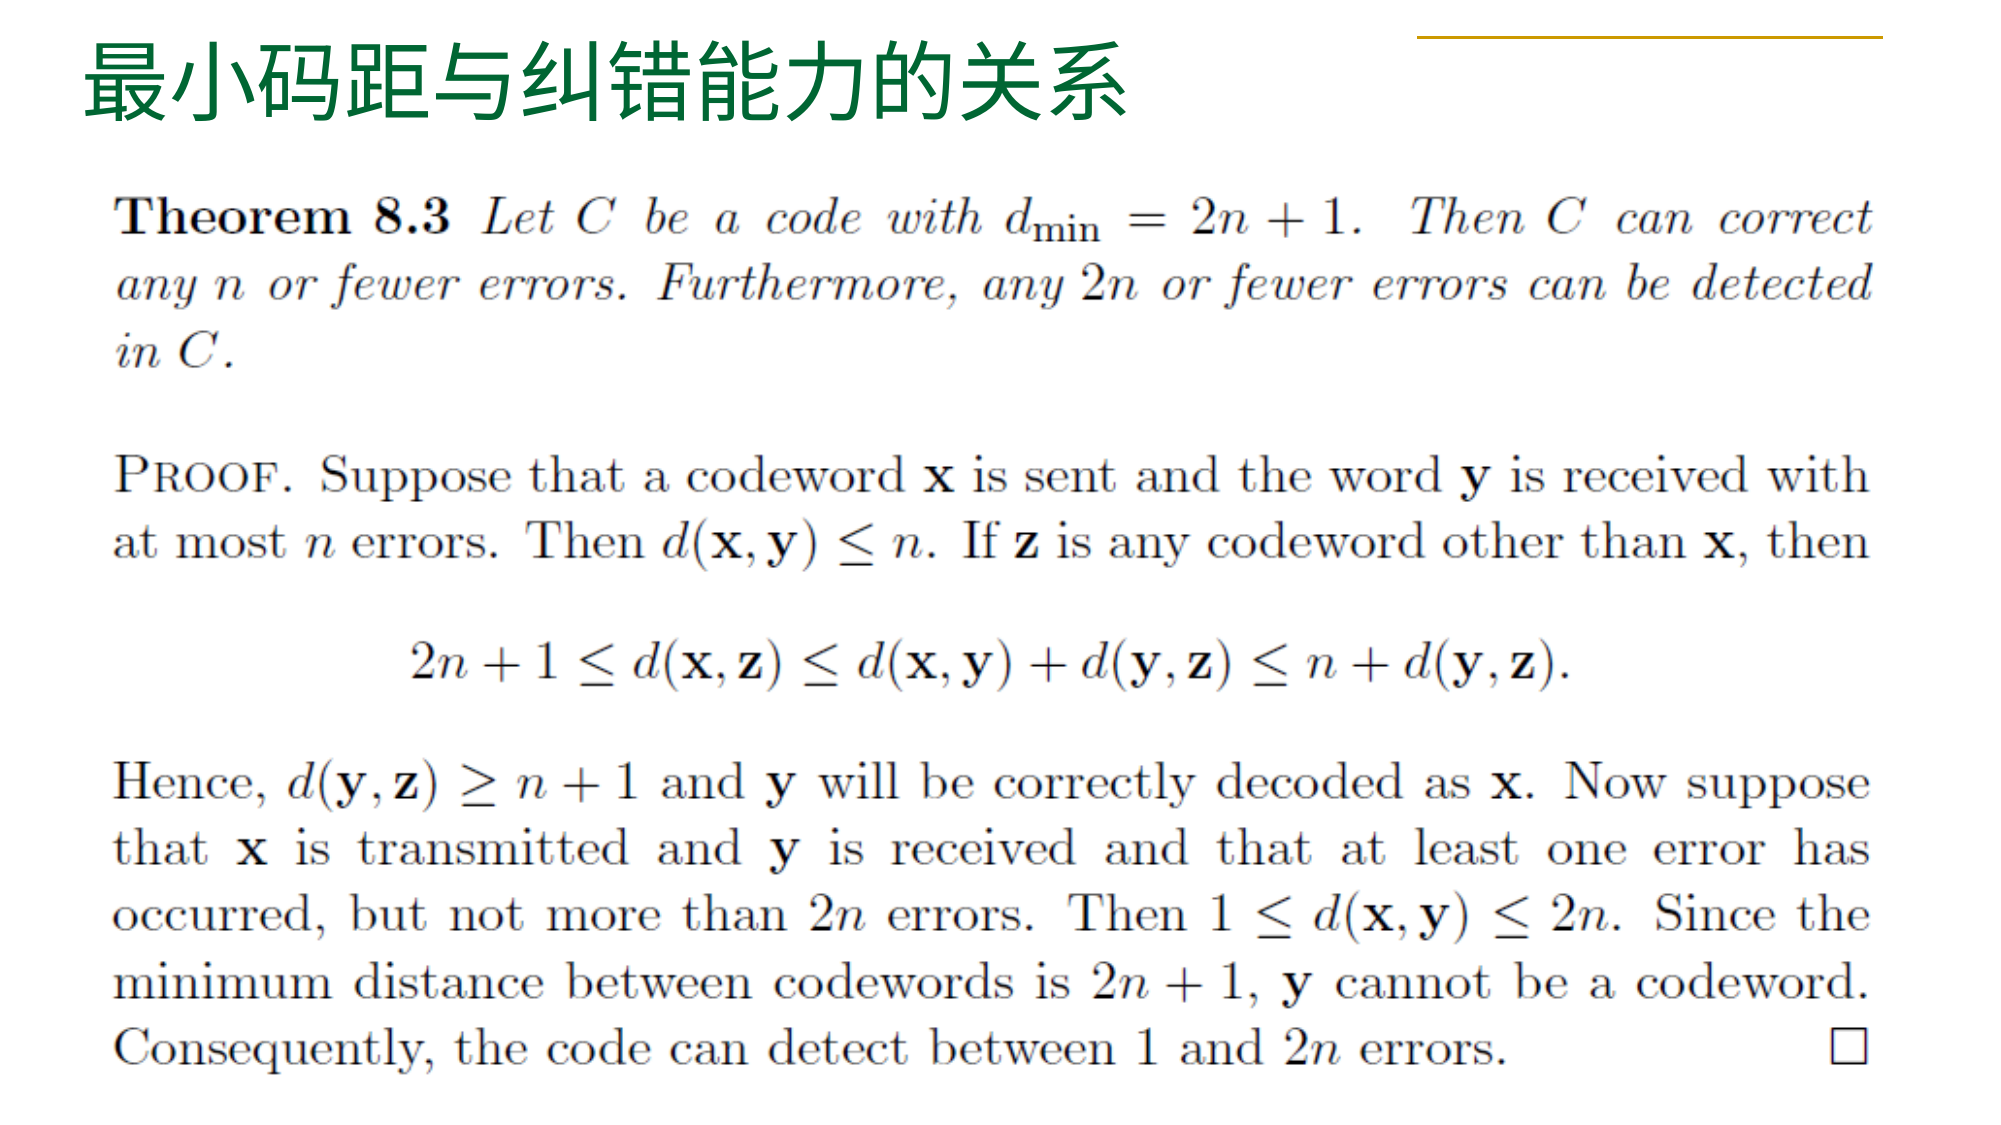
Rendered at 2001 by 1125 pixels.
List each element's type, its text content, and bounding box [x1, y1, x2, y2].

picture [99, 172, 1901, 1095]
title 最小码距与纠错能力的关系 [66, 19, 1417, 209]
